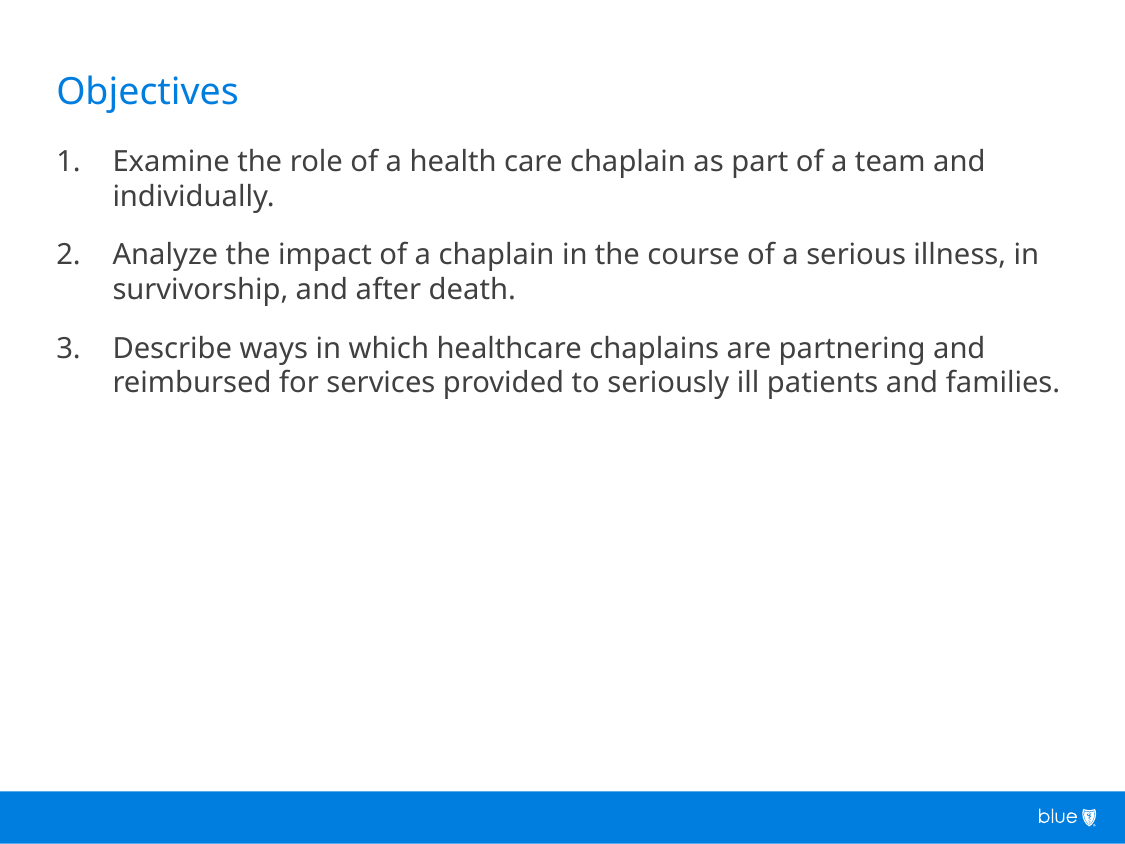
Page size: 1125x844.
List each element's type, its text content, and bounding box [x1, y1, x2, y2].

title Objectives [56, 41, 1069, 113]
list Examine the role of a health care chaplain as part of a team and individually. Analyze the impact of a chaplain in the course of a serious illness, in survivorship, and after death. Describe ways in which healthcare chaplains are partnering and reimbursed for services provided to seriously ill patients and families. [56, 134, 1069, 760]
